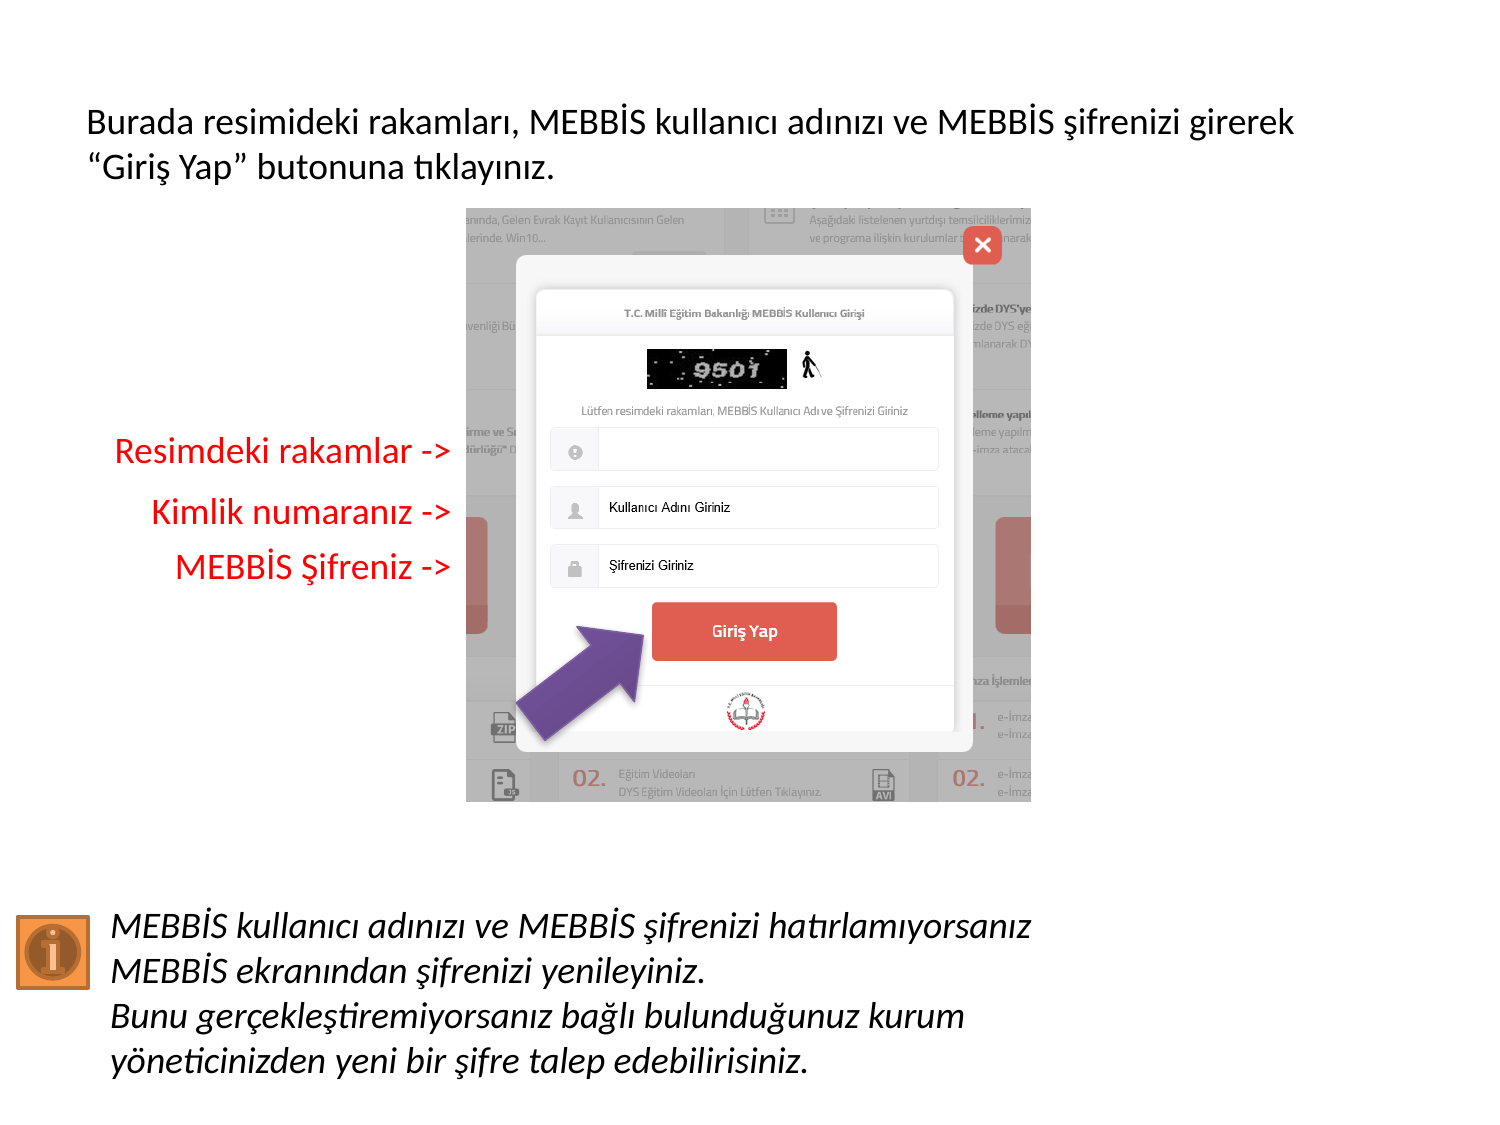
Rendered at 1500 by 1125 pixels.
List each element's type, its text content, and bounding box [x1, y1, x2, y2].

picture [466, 207, 1031, 802]
text_box Resimdeki rakamlar -> [64, 419, 461, 479]
text_box Kimlik numaranız -> [134, 479, 461, 534]
text_box Burada resimideki rakamları, MEBBİS kullanıcı adınızı ve MEBBİS şifrenizi girerek “Giriş Yap” butonuna tıklayınız. [71, 89, 1320, 195]
text_box MEBBİS kullanıcı adınızı ve MEBBİS şifrenizi hatırlamıyorsanız MEBBİS ekranından şifrenizi yenileyiniz. Bunu gerçekleştiremiyorsanız bağlı bulunduğunuz kurum yöneticinizden yeni bir şifre talep edebilirisiniz. [95, 893, 1056, 1088]
text_box MEBBİS Şifreniz -> [134, 534, 461, 595]
text_box [16, 915, 90, 990]
